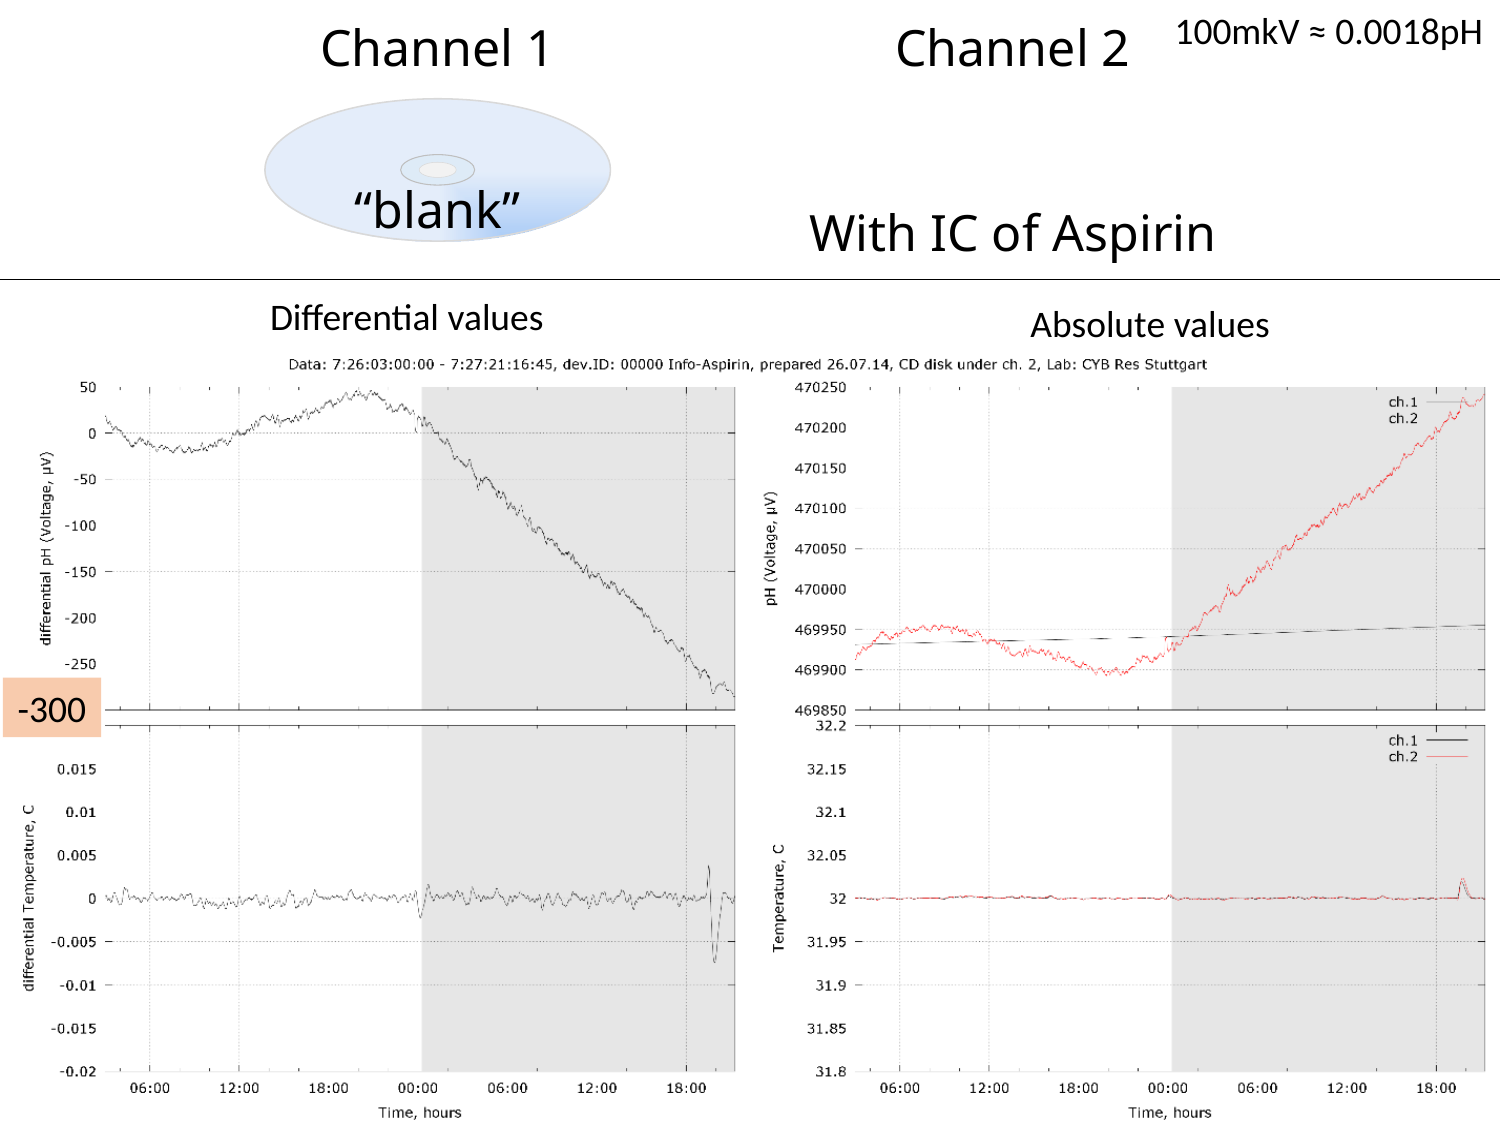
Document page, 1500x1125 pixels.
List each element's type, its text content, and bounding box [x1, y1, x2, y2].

text_box Absolute values [1015, 292, 1286, 352]
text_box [264, 280, 1212, 331]
text_box Differential values [255, 285, 559, 346]
text_box 100mkV ≈ 0.0018pH [1159, 0, 1498, 60]
picture [0, 356, 1500, 1125]
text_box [264, 9, 1212, 279]
